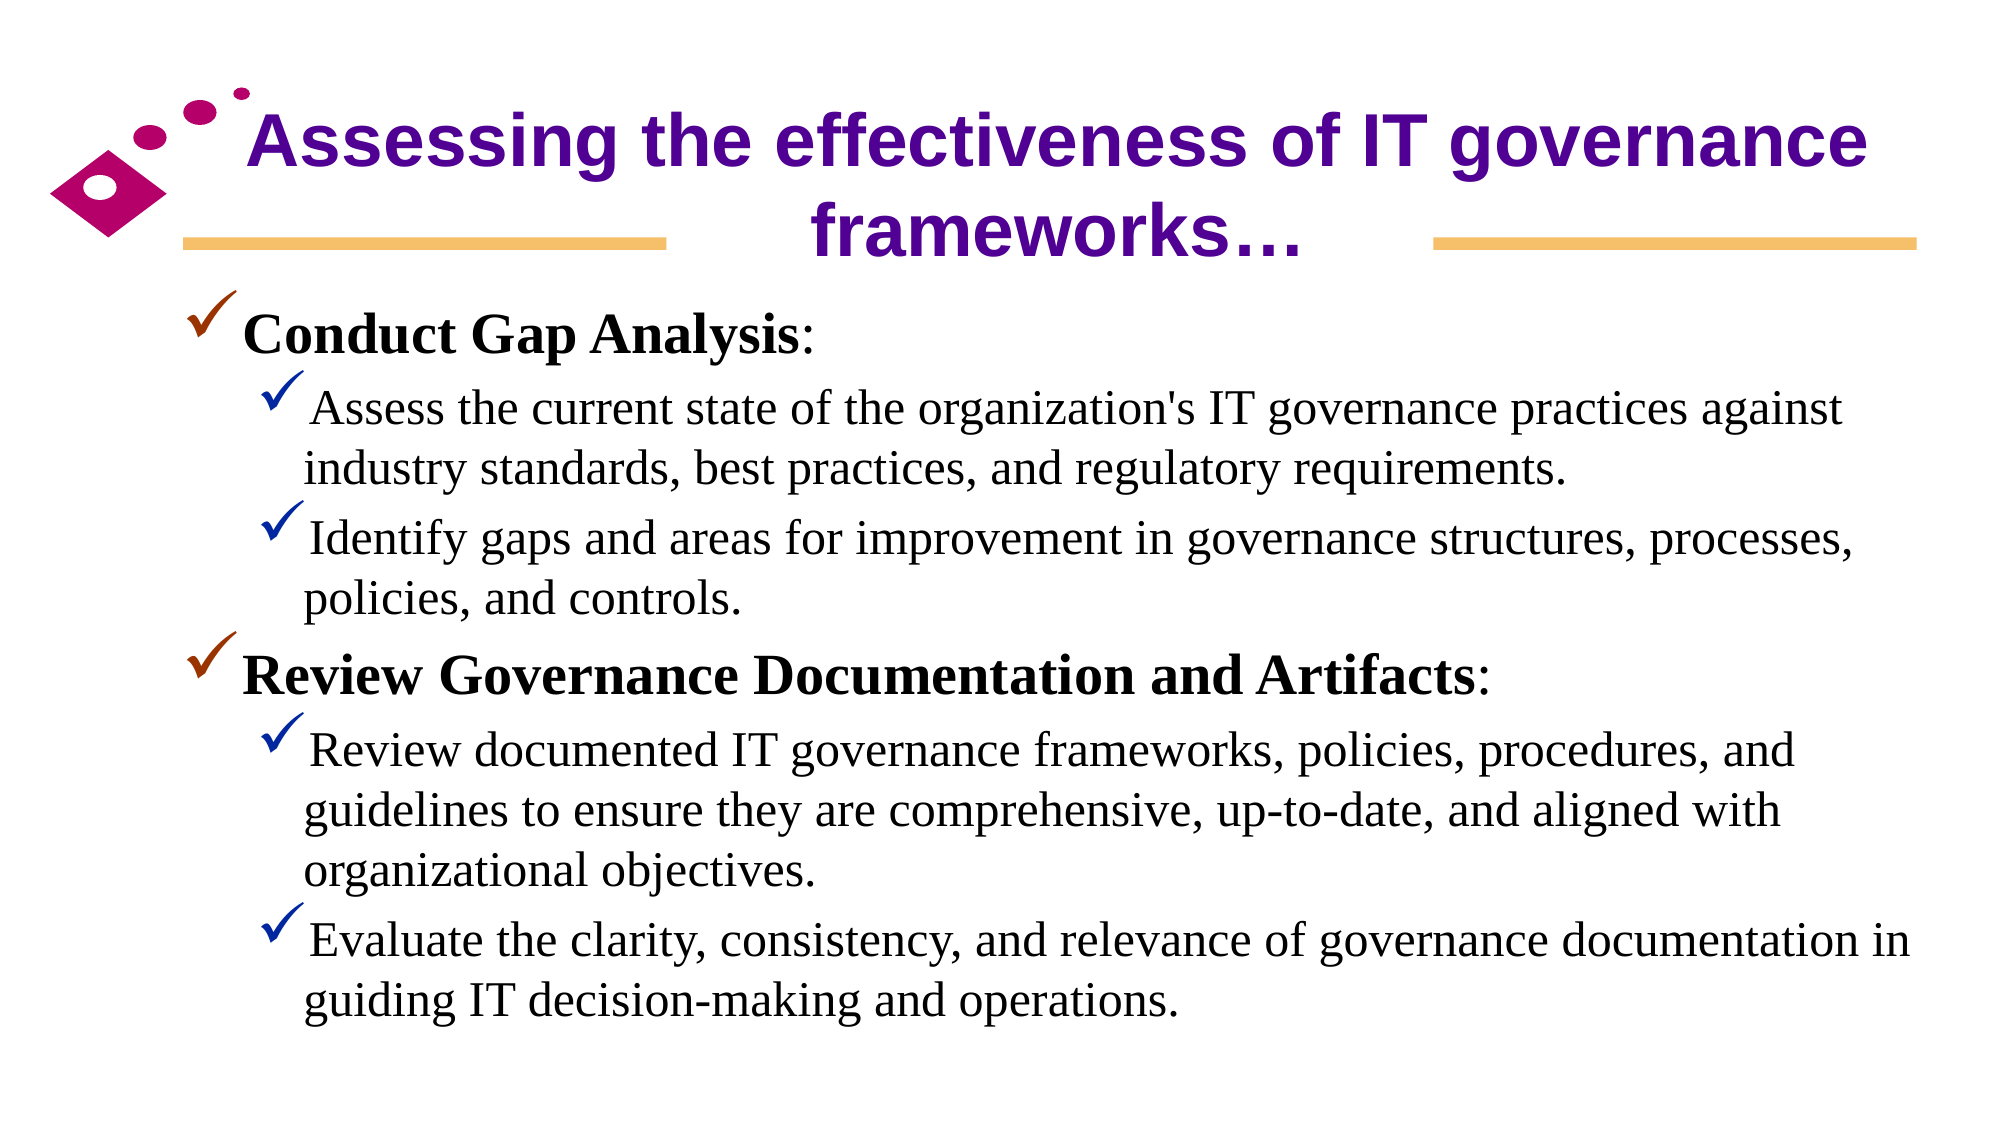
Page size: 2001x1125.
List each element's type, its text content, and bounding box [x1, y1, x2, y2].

list Conduct Gap Analysis: Assess the current state of the organization's IT governance practices against industry standards, best practices, and regulatory requirements. Identify gaps and areas for improvement in governance structures, processes, policies, and controls. Review Governance Documentation and Artifacts: Review documented IT governance frameworks, policies, procedures, and guidelines to ensure they are comprehensive, up-to-date, and aligned with organizational objectives. Evaluate the clarity, consistency, and relevance of governance documentation in guiding IT decision-making and operations. [166, 287, 1951, 1033]
title Assessing the effectiveness of IT governance frameworks… [166, 99, 1951, 263]
